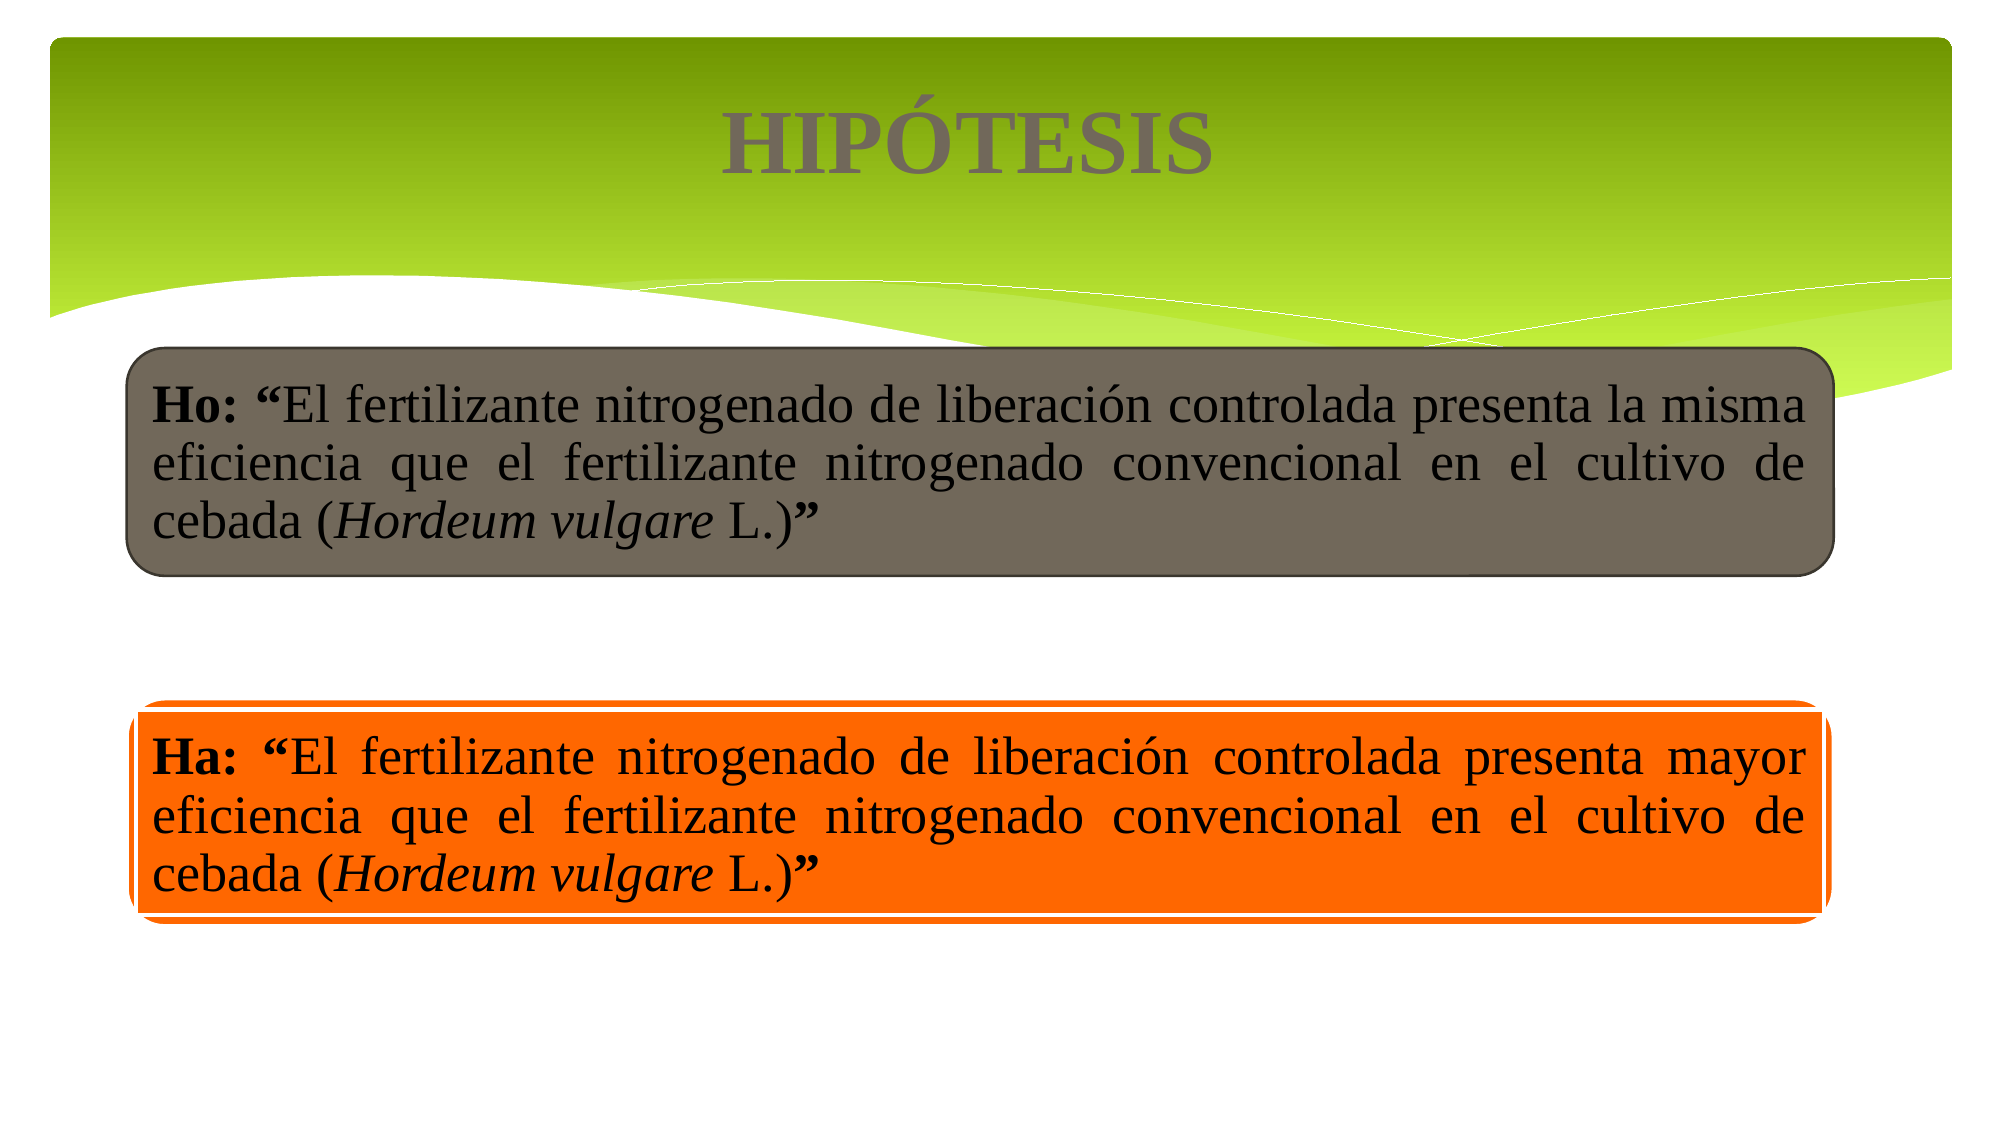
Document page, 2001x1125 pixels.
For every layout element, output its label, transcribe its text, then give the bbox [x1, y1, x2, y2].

title HIPÓTESIS [263, 56, 1674, 217]
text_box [126, 698, 1834, 927]
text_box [126, 347, 1834, 577]
